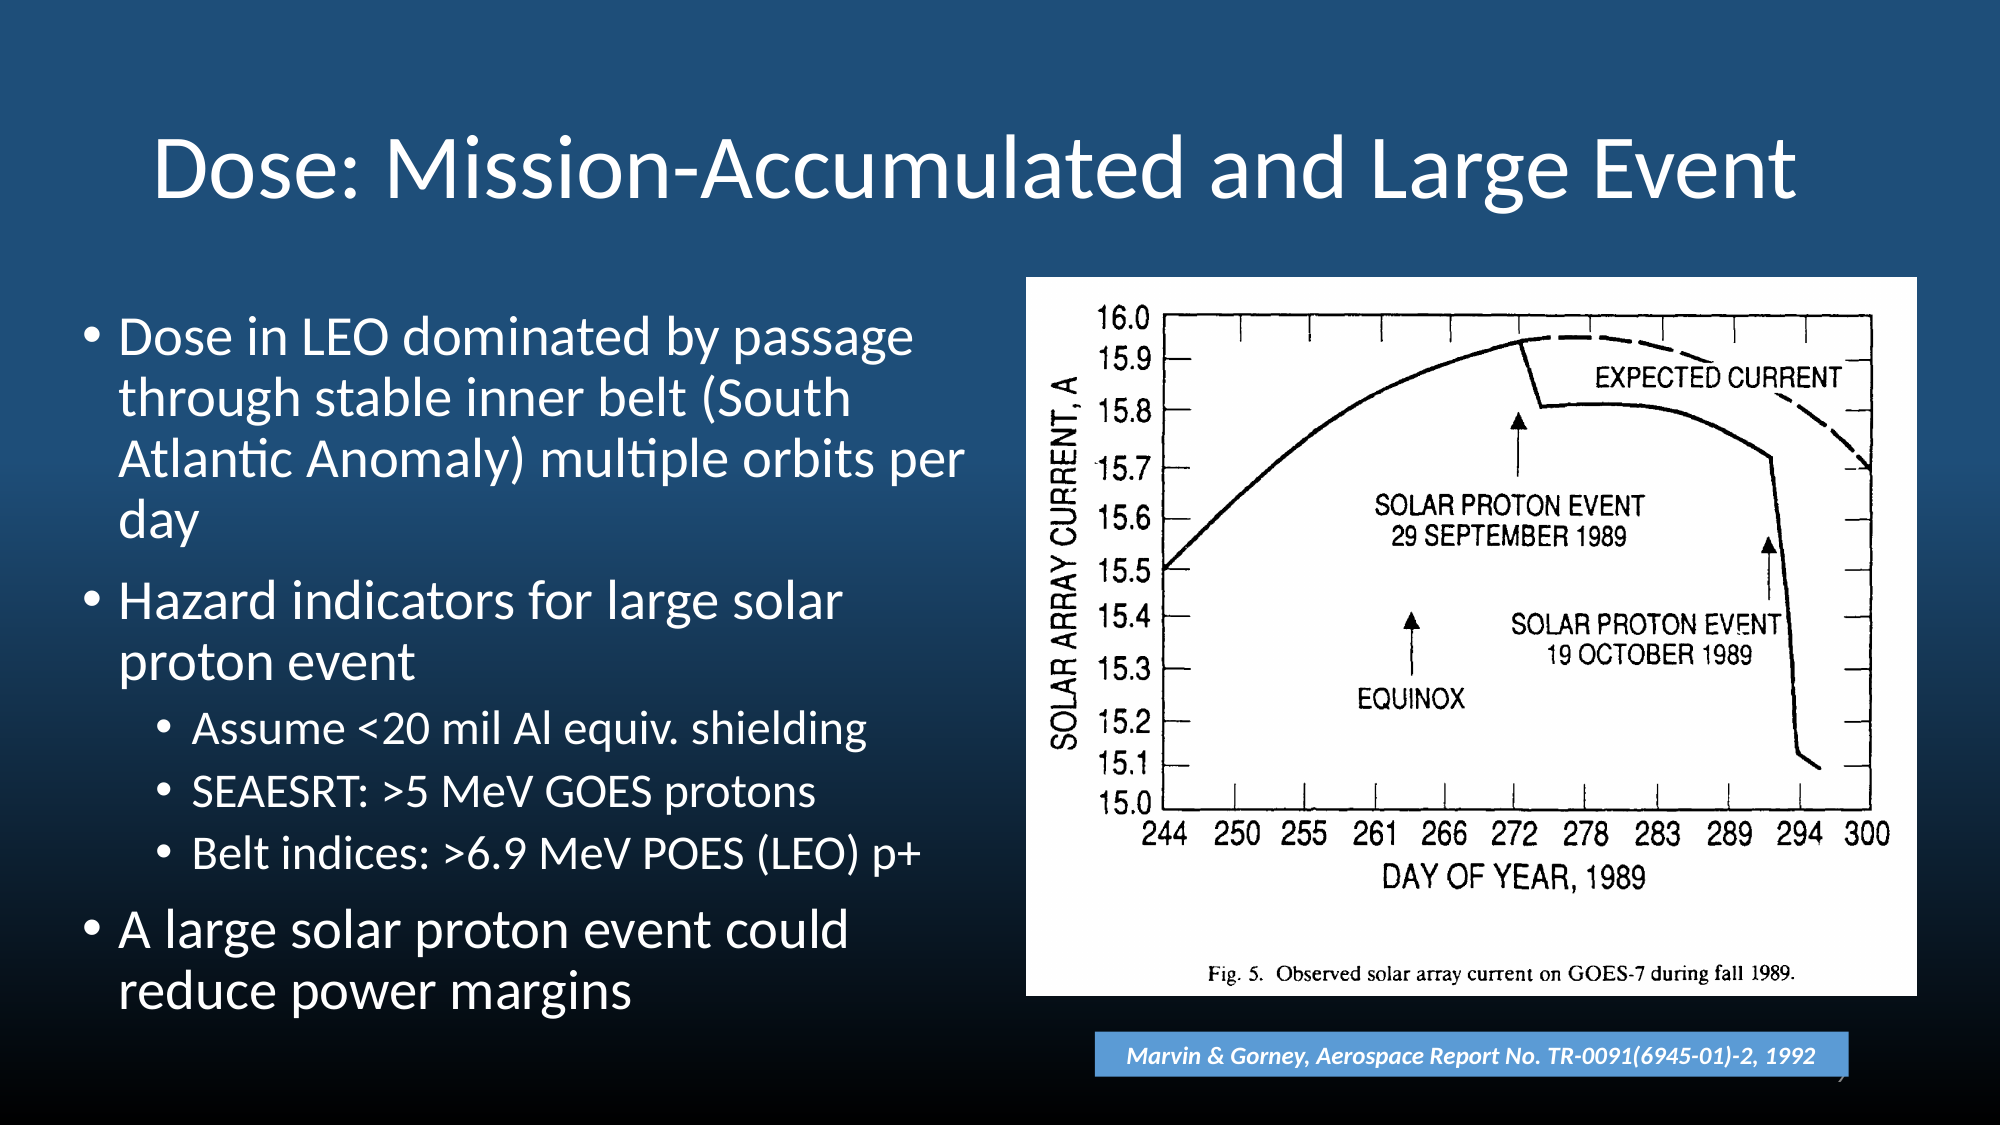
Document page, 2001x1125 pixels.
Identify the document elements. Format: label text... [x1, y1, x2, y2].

picture [1026, 277, 1917, 997]
text_box Marvin & Gorney, Aerospace Report No. TR-0091(6945-01)-2, 1992 [1094, 1031, 1849, 1077]
title Dose: Mission-Accumulated and Large Event [137, 59, 1863, 278]
slide_number ‹#› [1412, 1042, 1863, 1103]
list Dose in LEO dominated by passage through stable inner belt (South Atlantic Anomaly) multiple orbits per day Hazard indicators for large solar proton event Assume <20 mil Al equiv. shielding SEAESRT: >5 MeV GOES protons Belt indices: >6.9 MeV POES (LEO) p+ A large solar proton event could reduce power margins [67, 299, 988, 1032]
